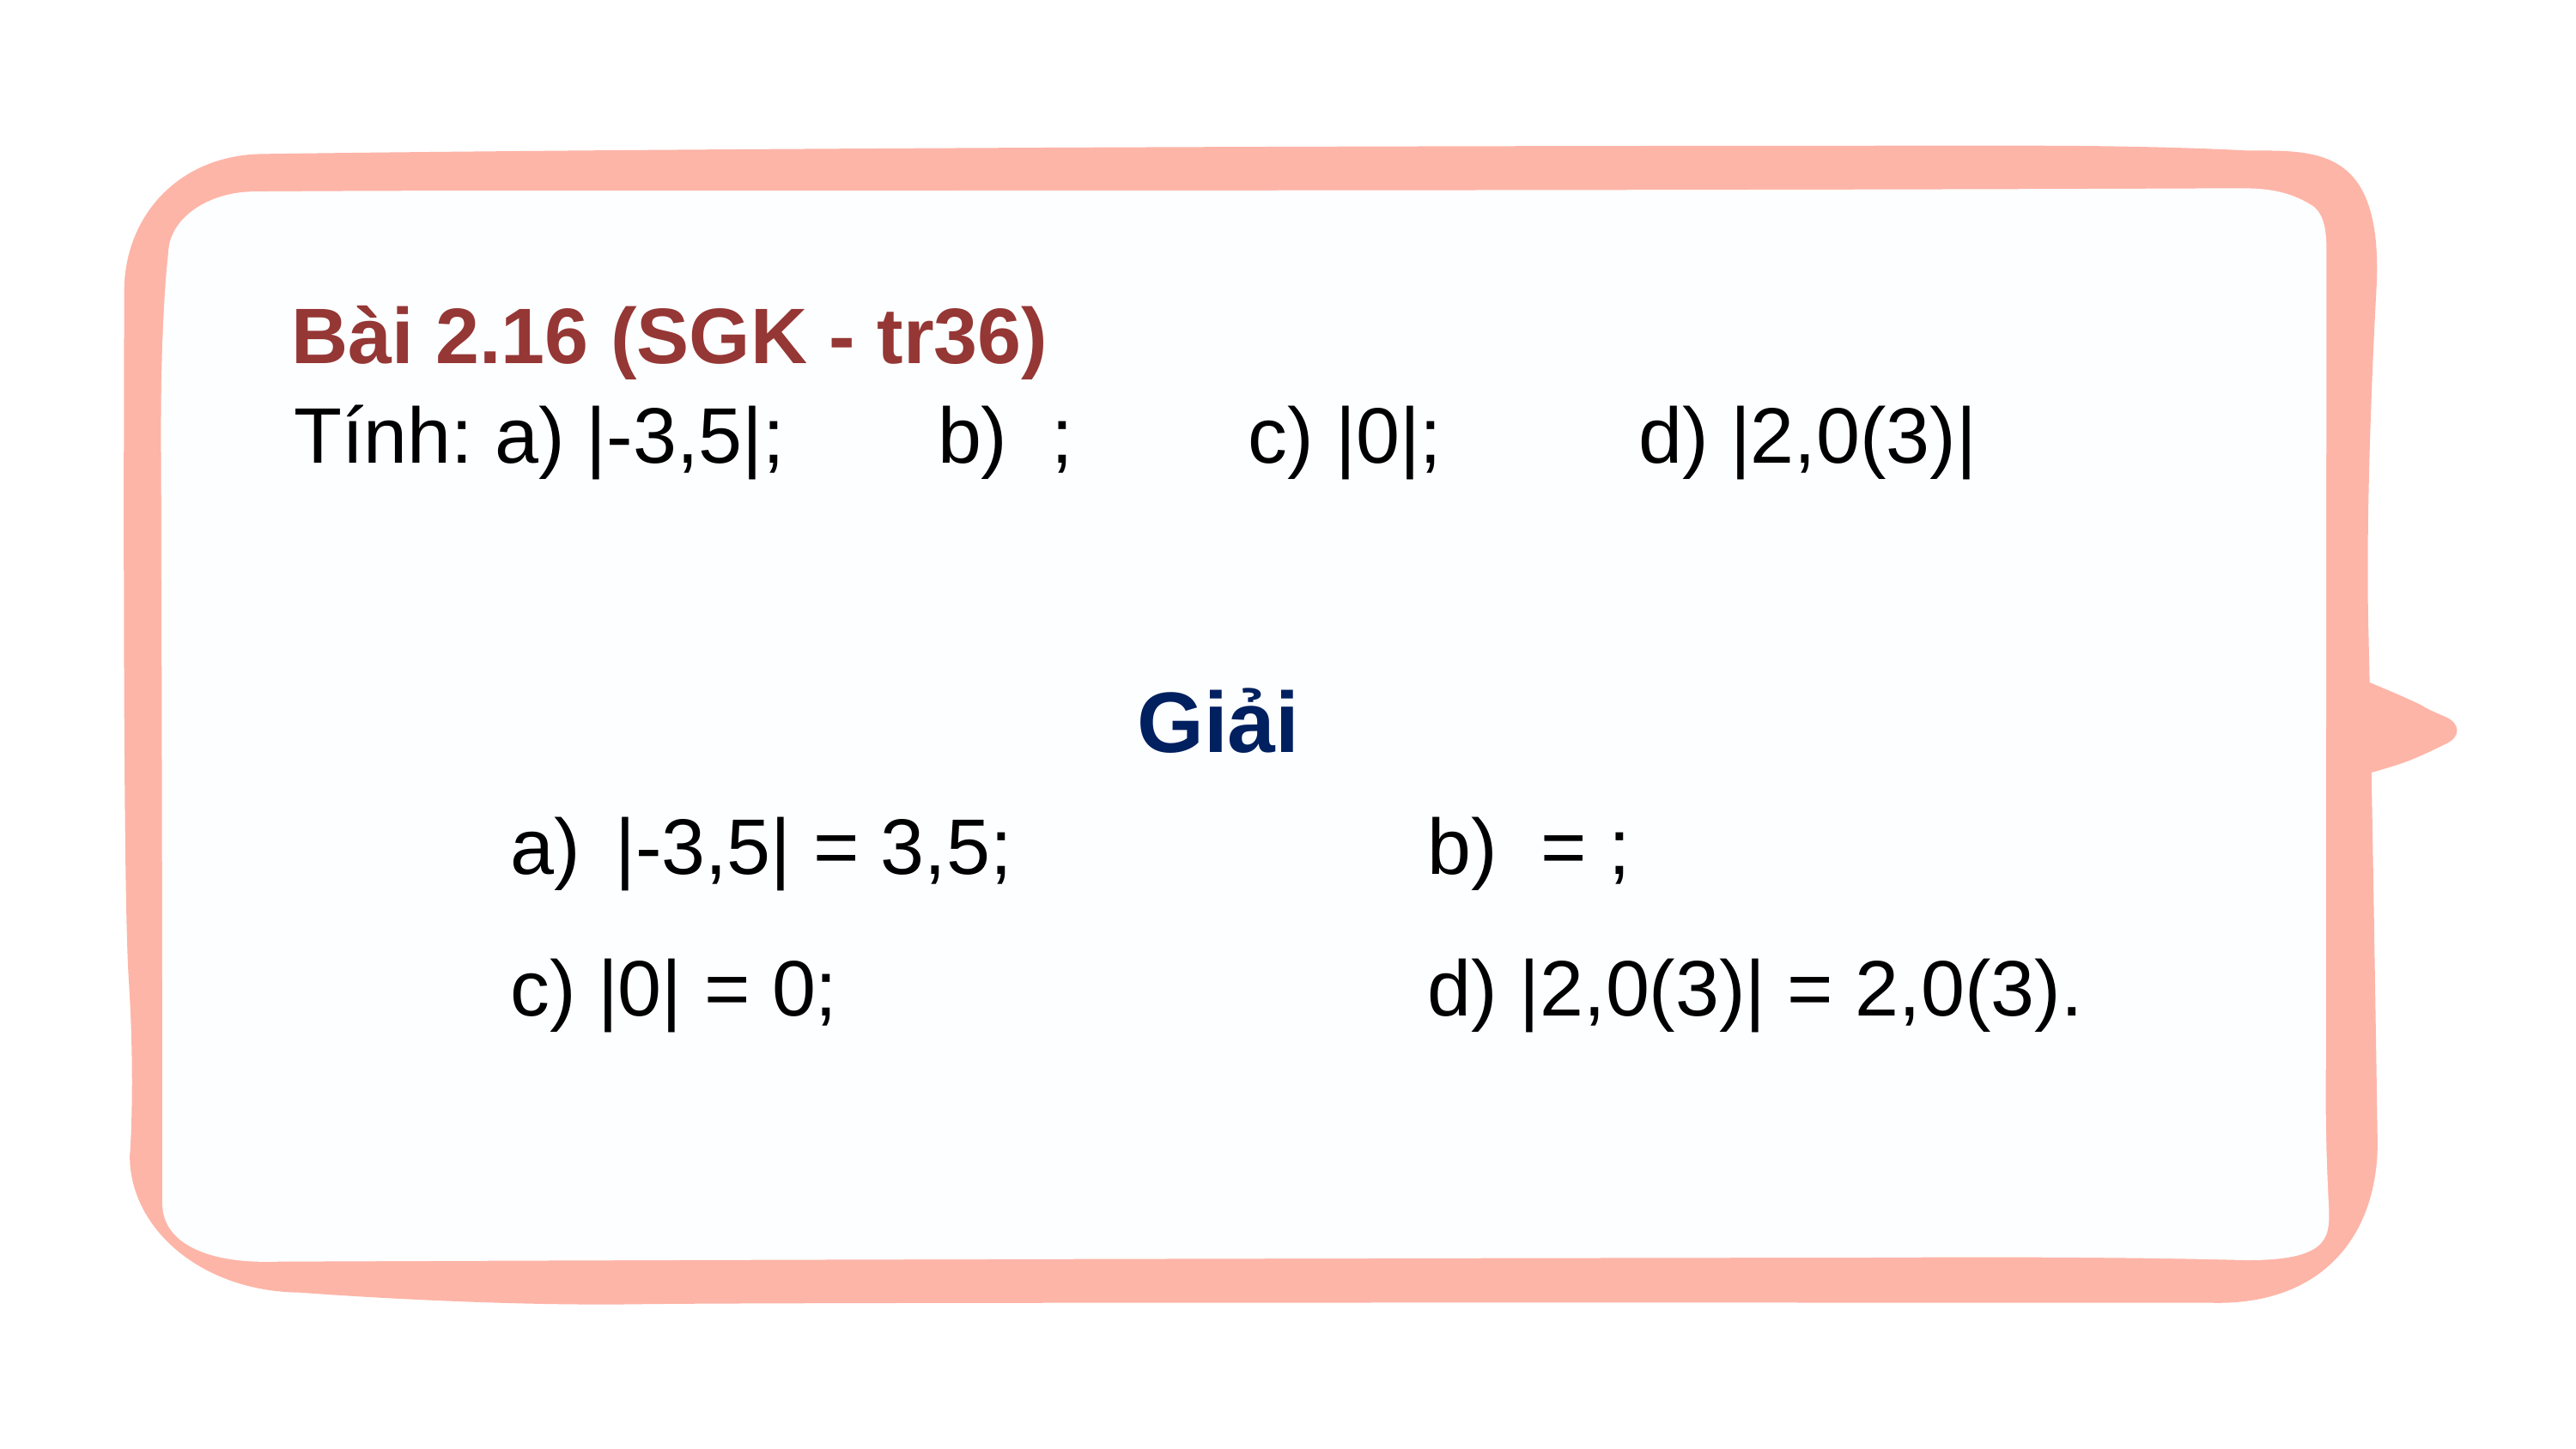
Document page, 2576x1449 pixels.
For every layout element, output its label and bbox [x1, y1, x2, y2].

text_box [710, 0, 1870, 185]
text_box [710, 1271, 1870, 1449]
text_box [161, 188, 2330, 1263]
